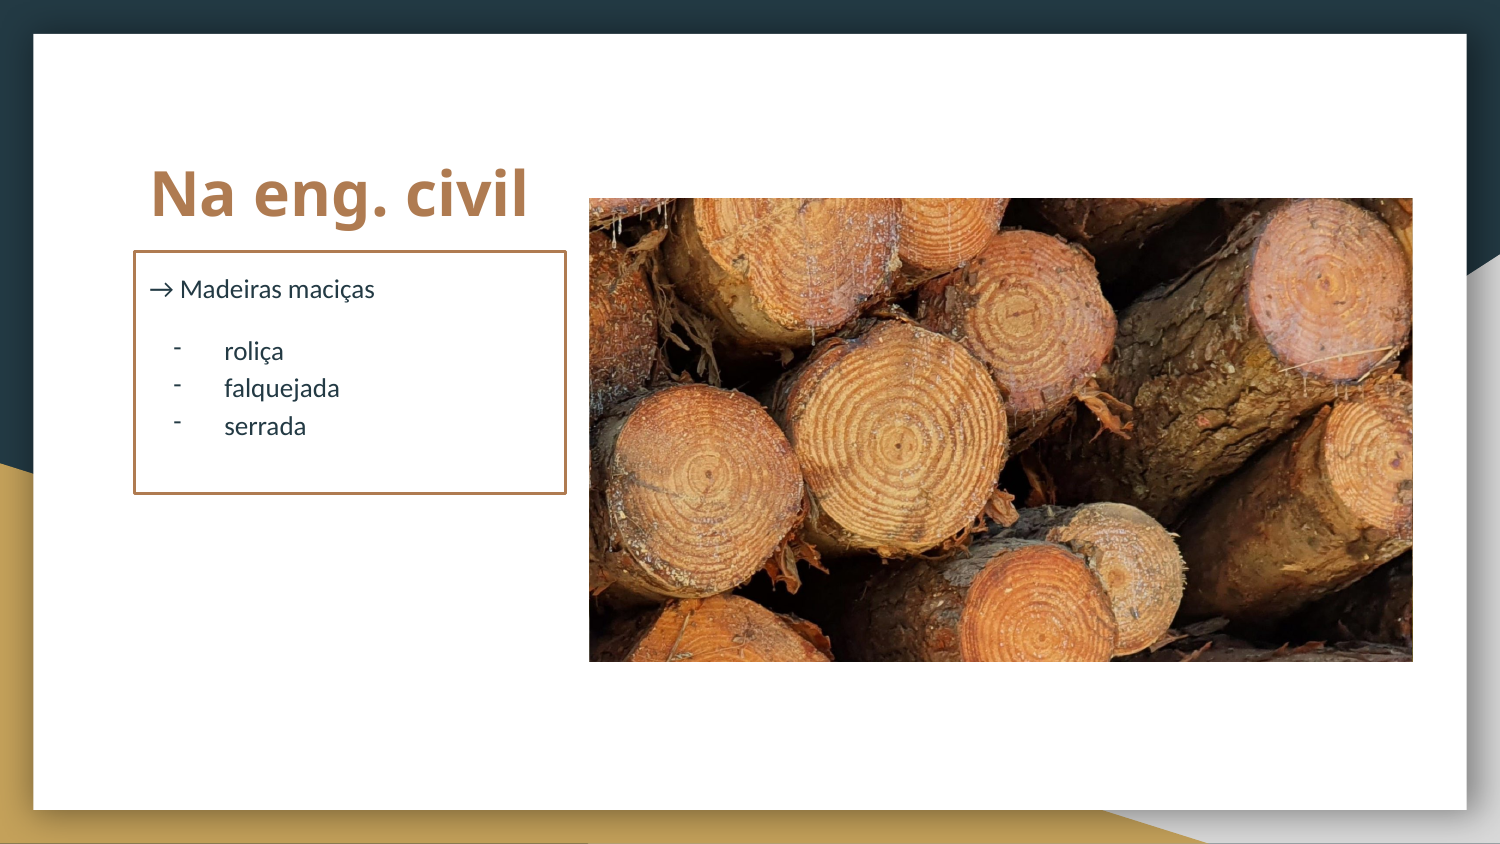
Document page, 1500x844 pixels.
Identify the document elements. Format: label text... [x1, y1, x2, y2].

picture [589, 198, 1413, 662]
title Na eng. civil [134, 138, 1366, 252]
list → Madeiras maciças roliça falquejada serrada [134, 251, 566, 494]
